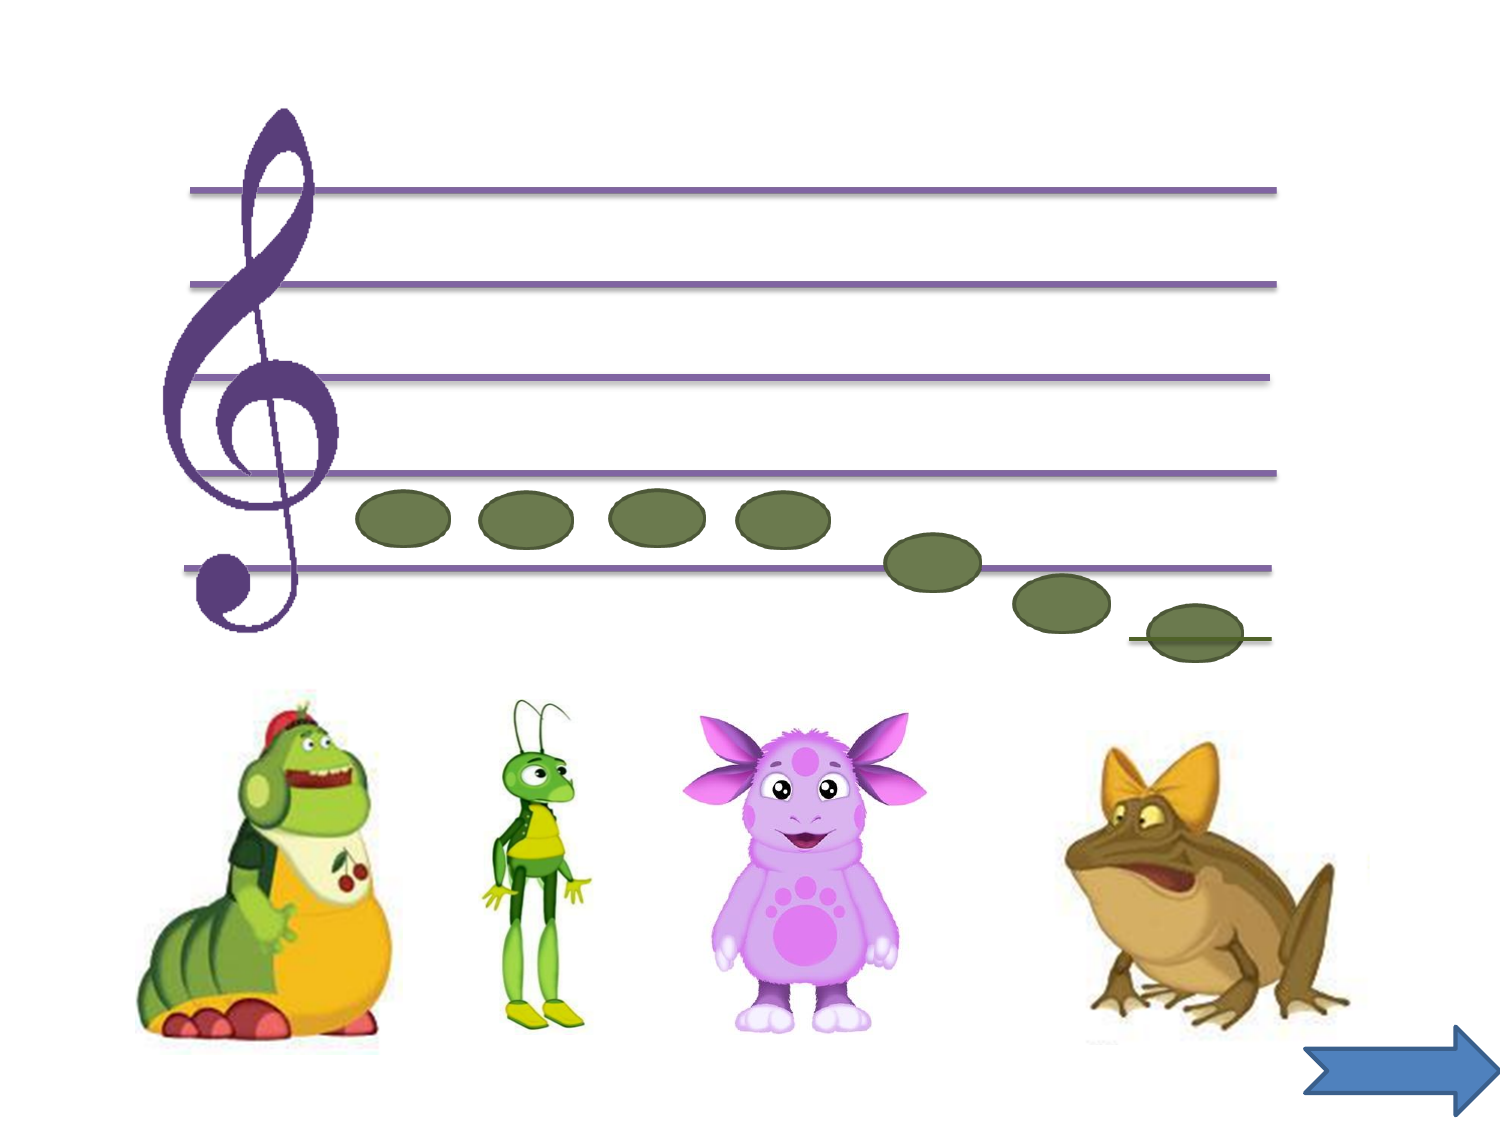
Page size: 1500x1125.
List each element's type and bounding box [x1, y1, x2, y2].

text_box [1303, 1024, 1500, 1118]
picture [477, 699, 609, 1035]
picture [1122, 603, 1279, 664]
picture [136, 87, 1285, 668]
picture [135, 678, 403, 1056]
picture [1045, 730, 1370, 1045]
picture [678, 709, 933, 1035]
picture [478, 490, 574, 550]
picture [735, 490, 832, 550]
